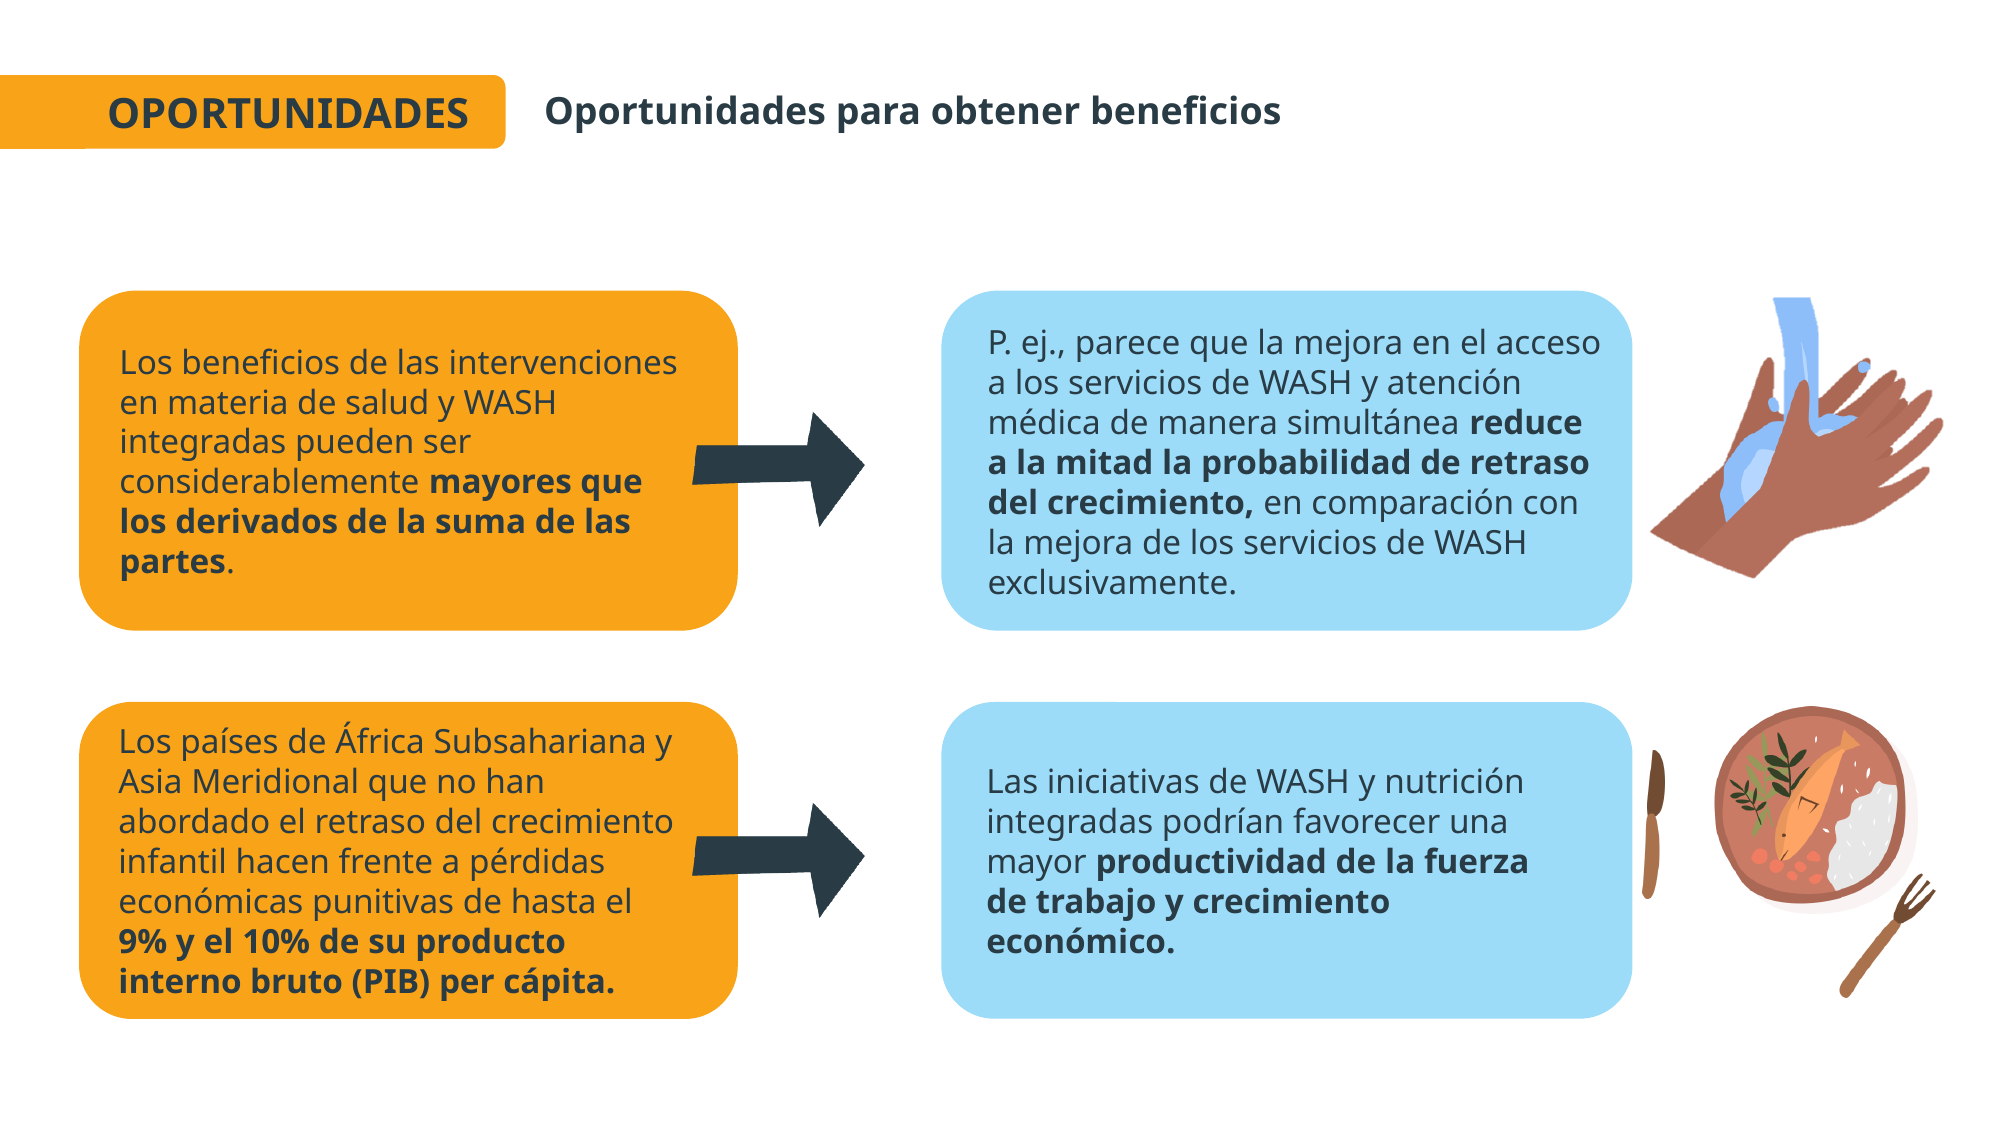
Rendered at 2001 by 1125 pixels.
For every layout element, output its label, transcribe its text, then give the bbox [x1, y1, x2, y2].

text_box Los países de África Subsahariana y Asia Meridional que no han abordado el retraso del crecimiento infantil hacen frente a pérdidas económicas punitivas de hasta el 9% y el 10% de su producto interno bruto (PIB) per cápita. [78, 700, 739, 1021]
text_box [0, 74, 506, 149]
picture [692, 411, 865, 527]
text_box Oportunidades para obtener beneficios [529, 3, 2000, 222]
picture [1478, 290, 1977, 637]
text_box Las iniciativas de WASH y nutrición integradas podrían favorecer una mayor productividad de la fuerza de trabajo y crecimiento económico. [940, 700, 1634, 1020]
picture [1642, 706, 1936, 998]
text_box P. ej., parece que la mejora en el acceso a los servicios de WASH y atención médica de manera simultánea reduce a la mitad la probabilidad de retraso del crecimiento, en comparación con la mejora de los servicios de WASH exclusivamente. [940, 289, 1583, 632]
picture [692, 802, 865, 918]
text_box Los beneficios de las intervenciones en materia de salud y WASH integradas pueden ser considerablemente mayores que los derivados de la suma de las partes. [78, 289, 739, 632]
